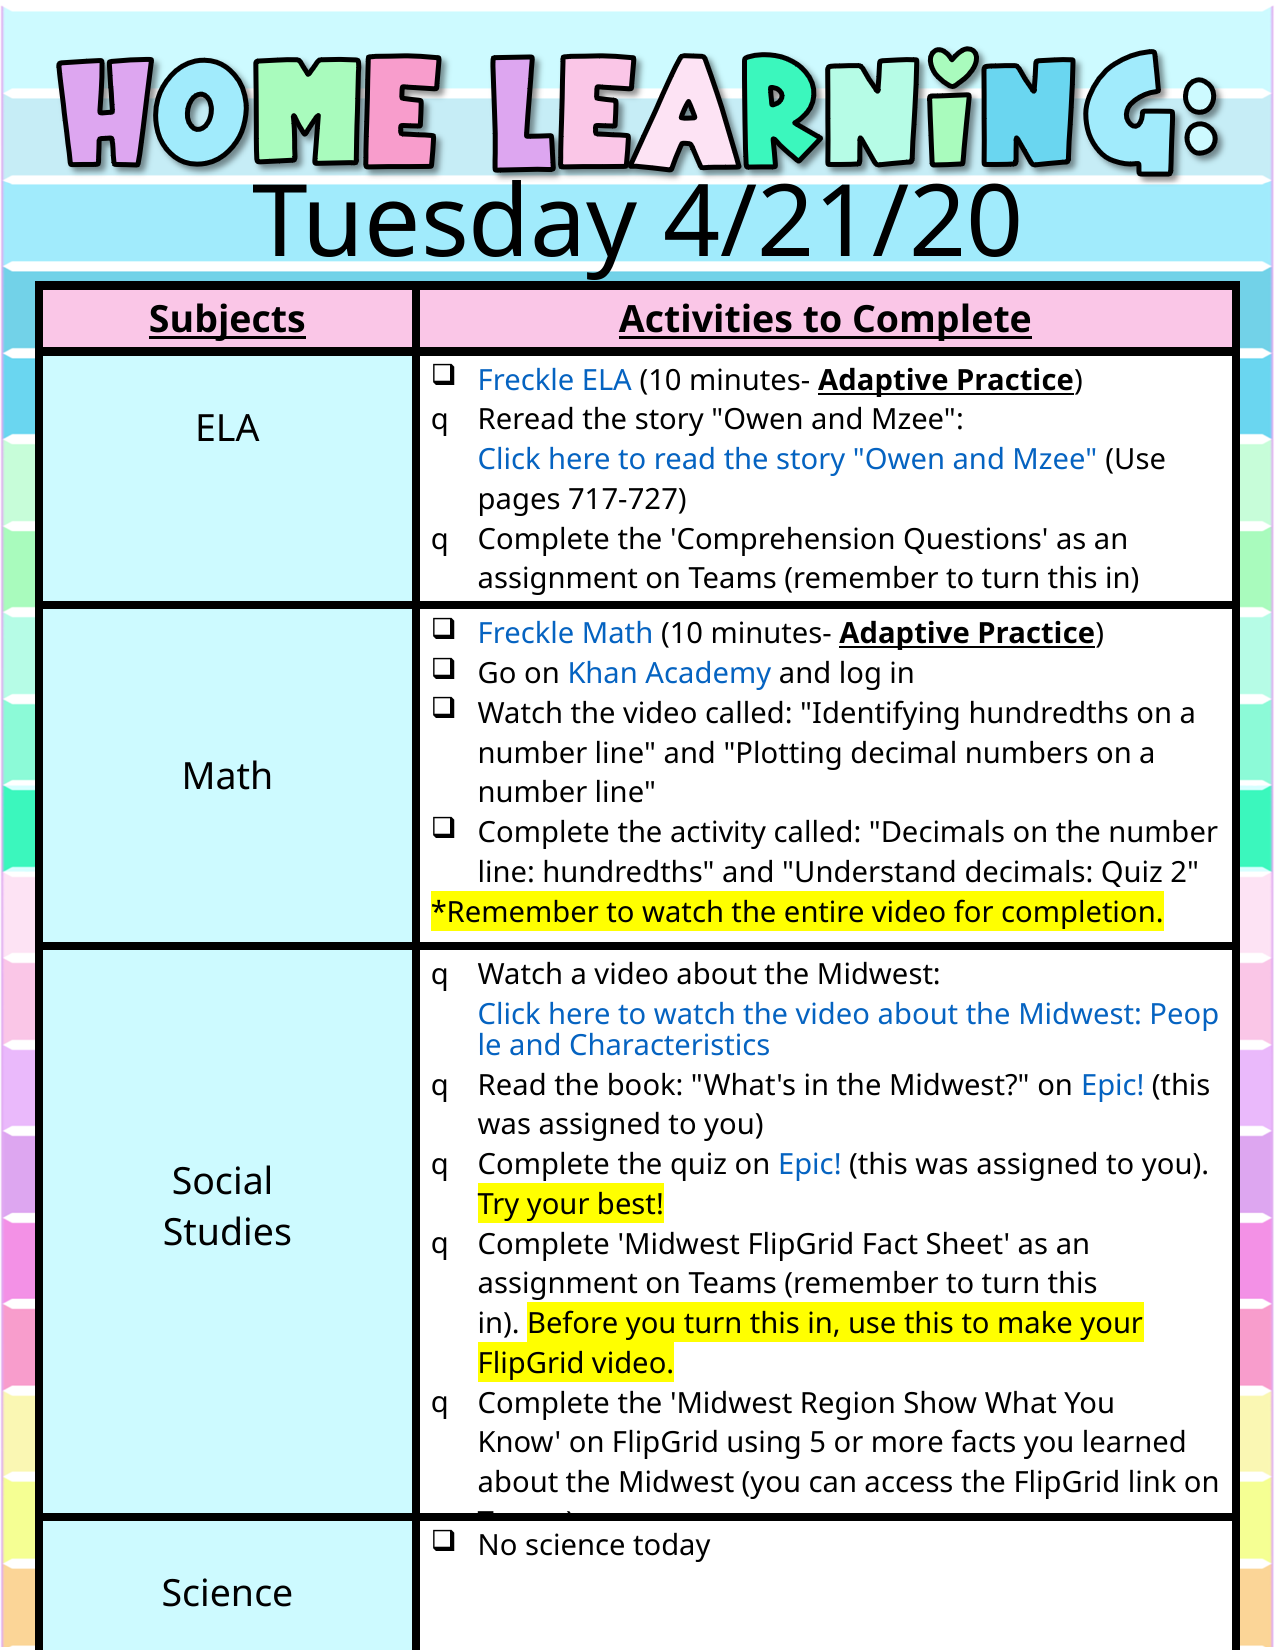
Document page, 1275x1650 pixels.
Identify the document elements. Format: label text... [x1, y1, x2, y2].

table_cell Freckle ELA (10 minutes- Adaptive Practice) Reread the story "Owen and Mzee": Click here to read the story "Owen and Mzee" (Use pages 717-727) Complete the 'Comprehension Questions' as an assignment on Teams (remember to turn this in) [420, 356, 1232, 601]
table_header Subjects [43, 290, 412, 347]
picture [0, 0, 1275, 1650]
table_cell Freckle Math (10 minutes- Adaptive Practice) Go on Khan Academy and log in Watch the video called: "Identifying hundredths on a number line" and "Plotting decimal numbers on a number line" Complete the activity called: "Decimals on the number line: hundredths" and "Understand decimals: Quiz 2" *Remember to watch the entire video for completion. [420, 609, 1232, 942]
table_cell Science [43, 1521, 412, 1650]
table_cell Math [43, 609, 412, 942]
table_cell No science today [420, 1521, 1232, 1650]
table_header Activities to Complete [420, 290, 1232, 347]
text_box Tuesday 4/21/20 [39, 149, 1264, 284]
table_cell ELA [43, 356, 412, 601]
table_cell Social Studies [43, 950, 412, 1513]
table_cell Watch a video about the Midwest: Click here to watch the video about the Midwest: People and Characteristics Read the book: "What's in the Midwest?" on Epic! (this was assigned to you) Complete the quiz on Epic! (this was assigned to you). Try your best! Complete 'Midwest FlipGrid Fact Sheet' as an assignment on Teams (remember to turn this in). Before you turn this in, use this to make your FlipGrid video. Complete the 'Midwest Region Show What You Know' on FlipGrid using 5 or more facts you learned about the Midwest (you can access the FlipGrid link on Teams) [420, 950, 1232, 1513]
